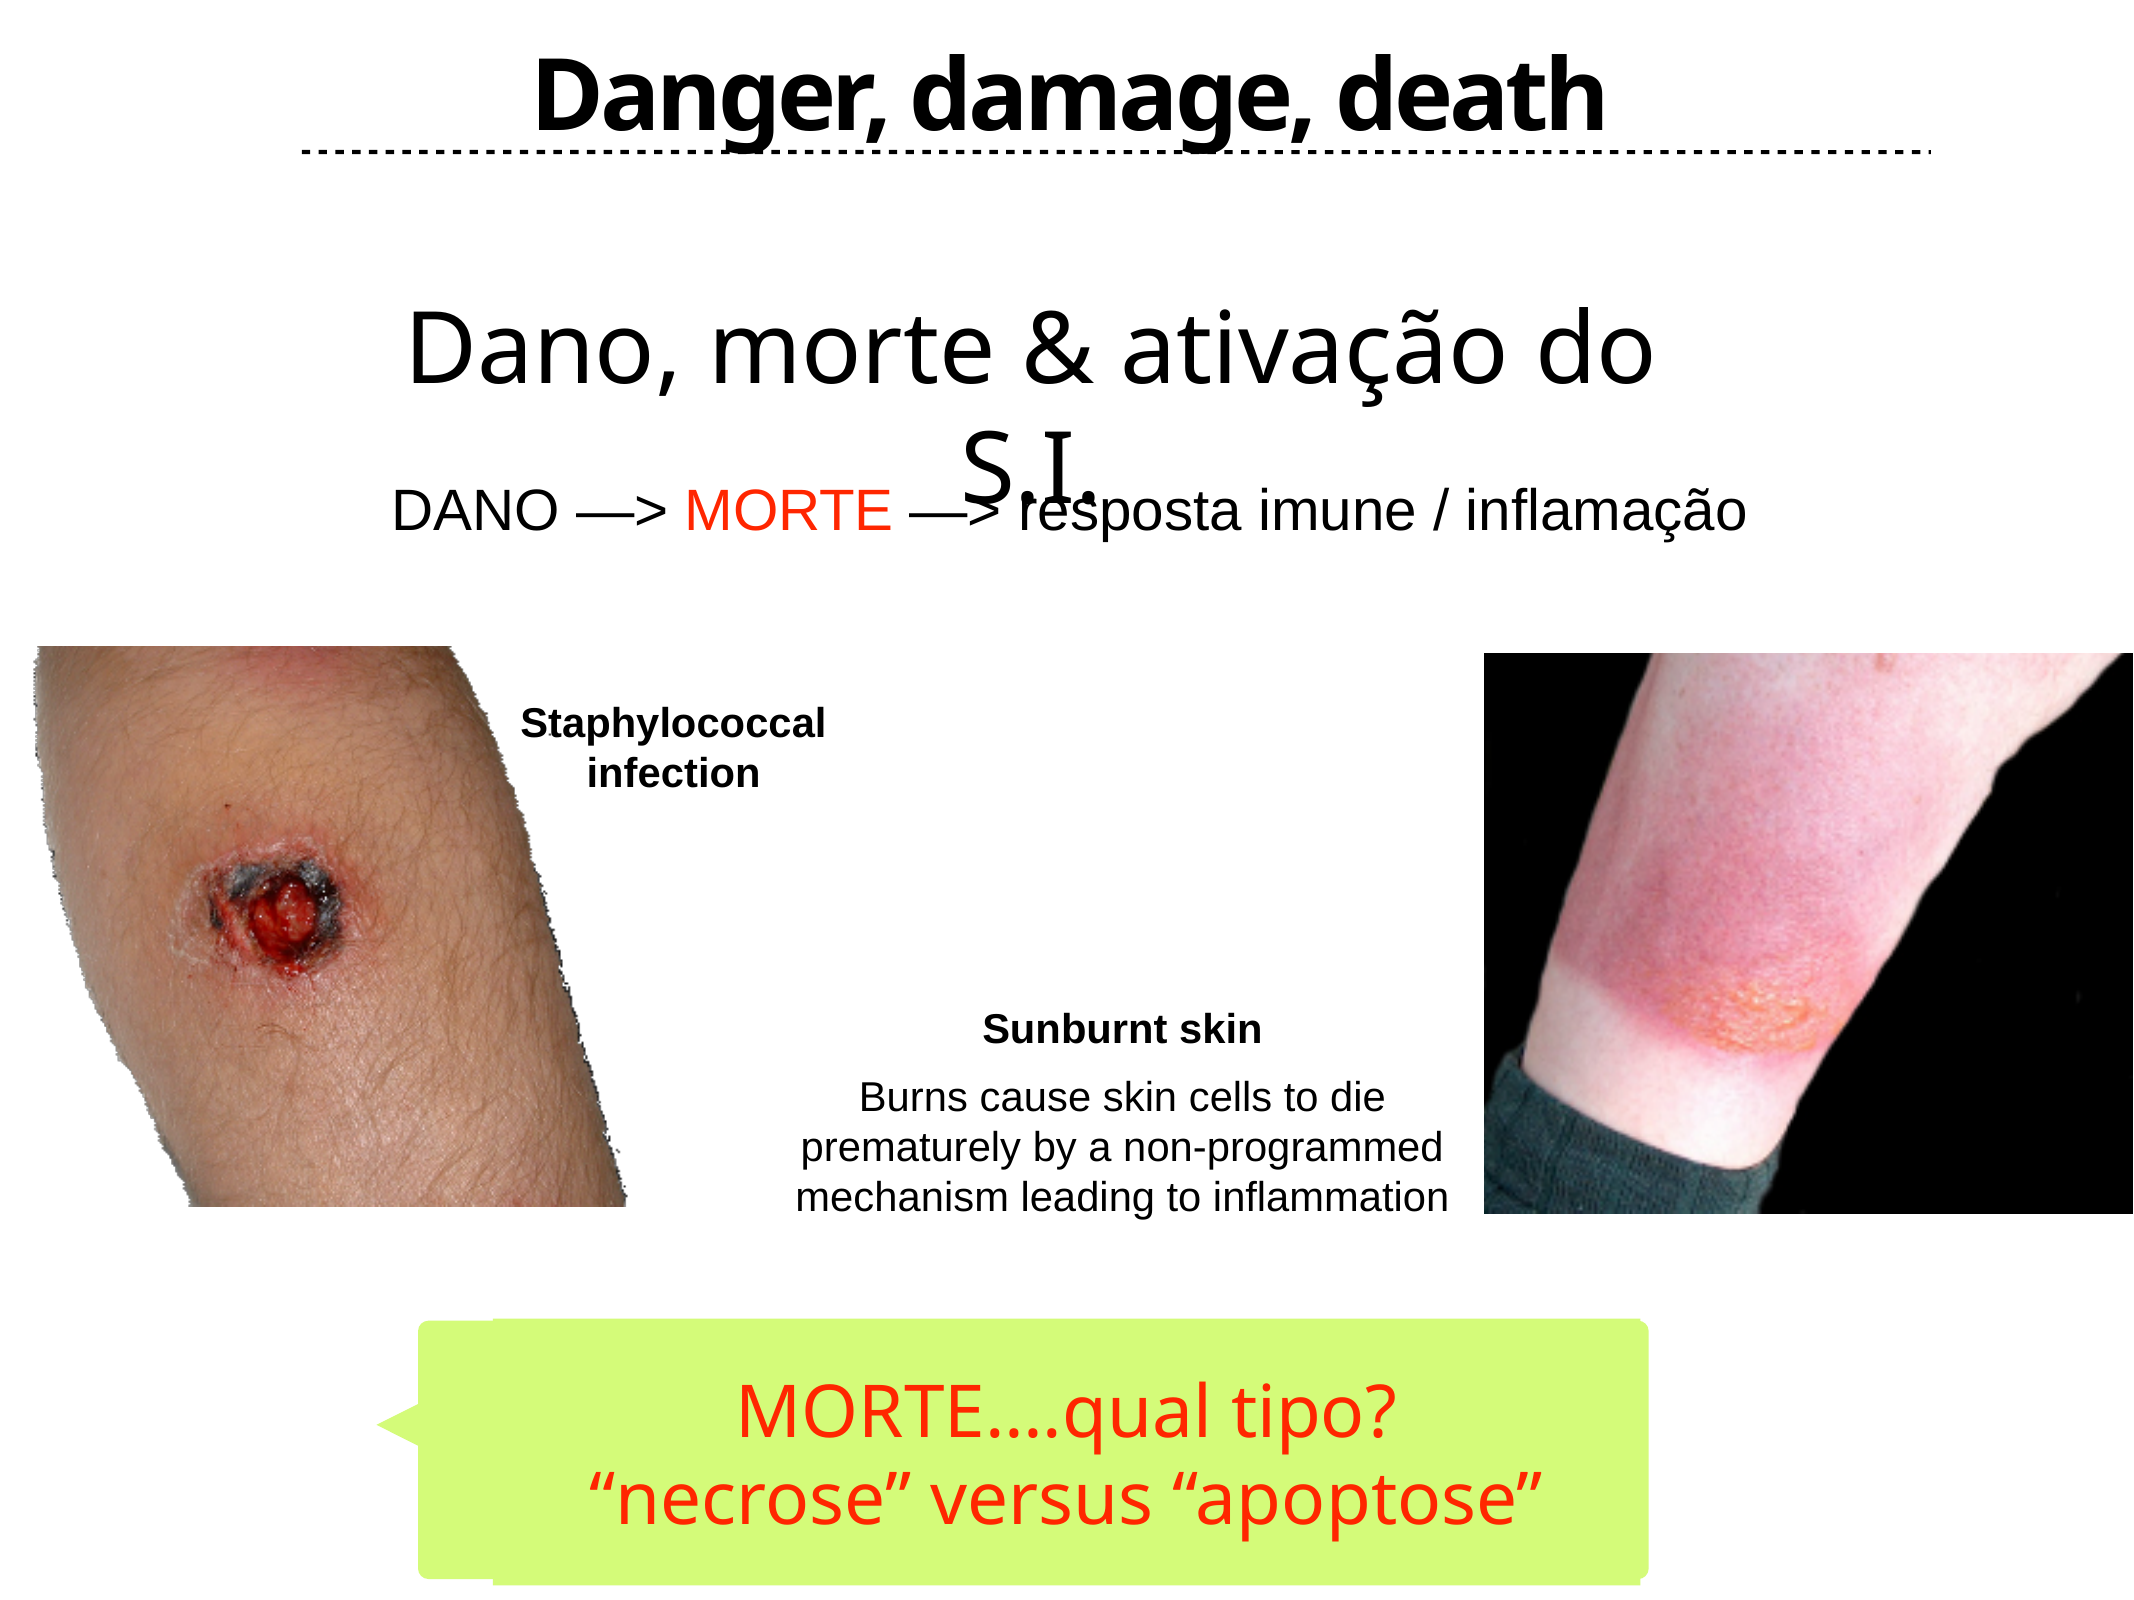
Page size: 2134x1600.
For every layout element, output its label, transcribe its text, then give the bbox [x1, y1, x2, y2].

picture [13, 646, 652, 1208]
text_box Staphylococcal infection [652, 688, 835, 803]
text_box MORTE….qual tipo? “necrose” versus “apoptose” [492, 1318, 1641, 1586]
picture [1483, 653, 2133, 1215]
text_box [1641, 1321, 1649, 1579]
text_box [376, 1320, 492, 1580]
text_box Sunburnt skin Burns cause skin cells to die prematurely by a non-programmed mechanism leading to inflammation [746, 994, 1499, 1228]
text_box DANO —> MORTE —> resposta imune / inflamação [327, 464, 1813, 550]
text_box Dano, morte & ativação do S.I. [333, 273, 1730, 535]
text_box Danger, damage, death [212, 13, 1929, 167]
